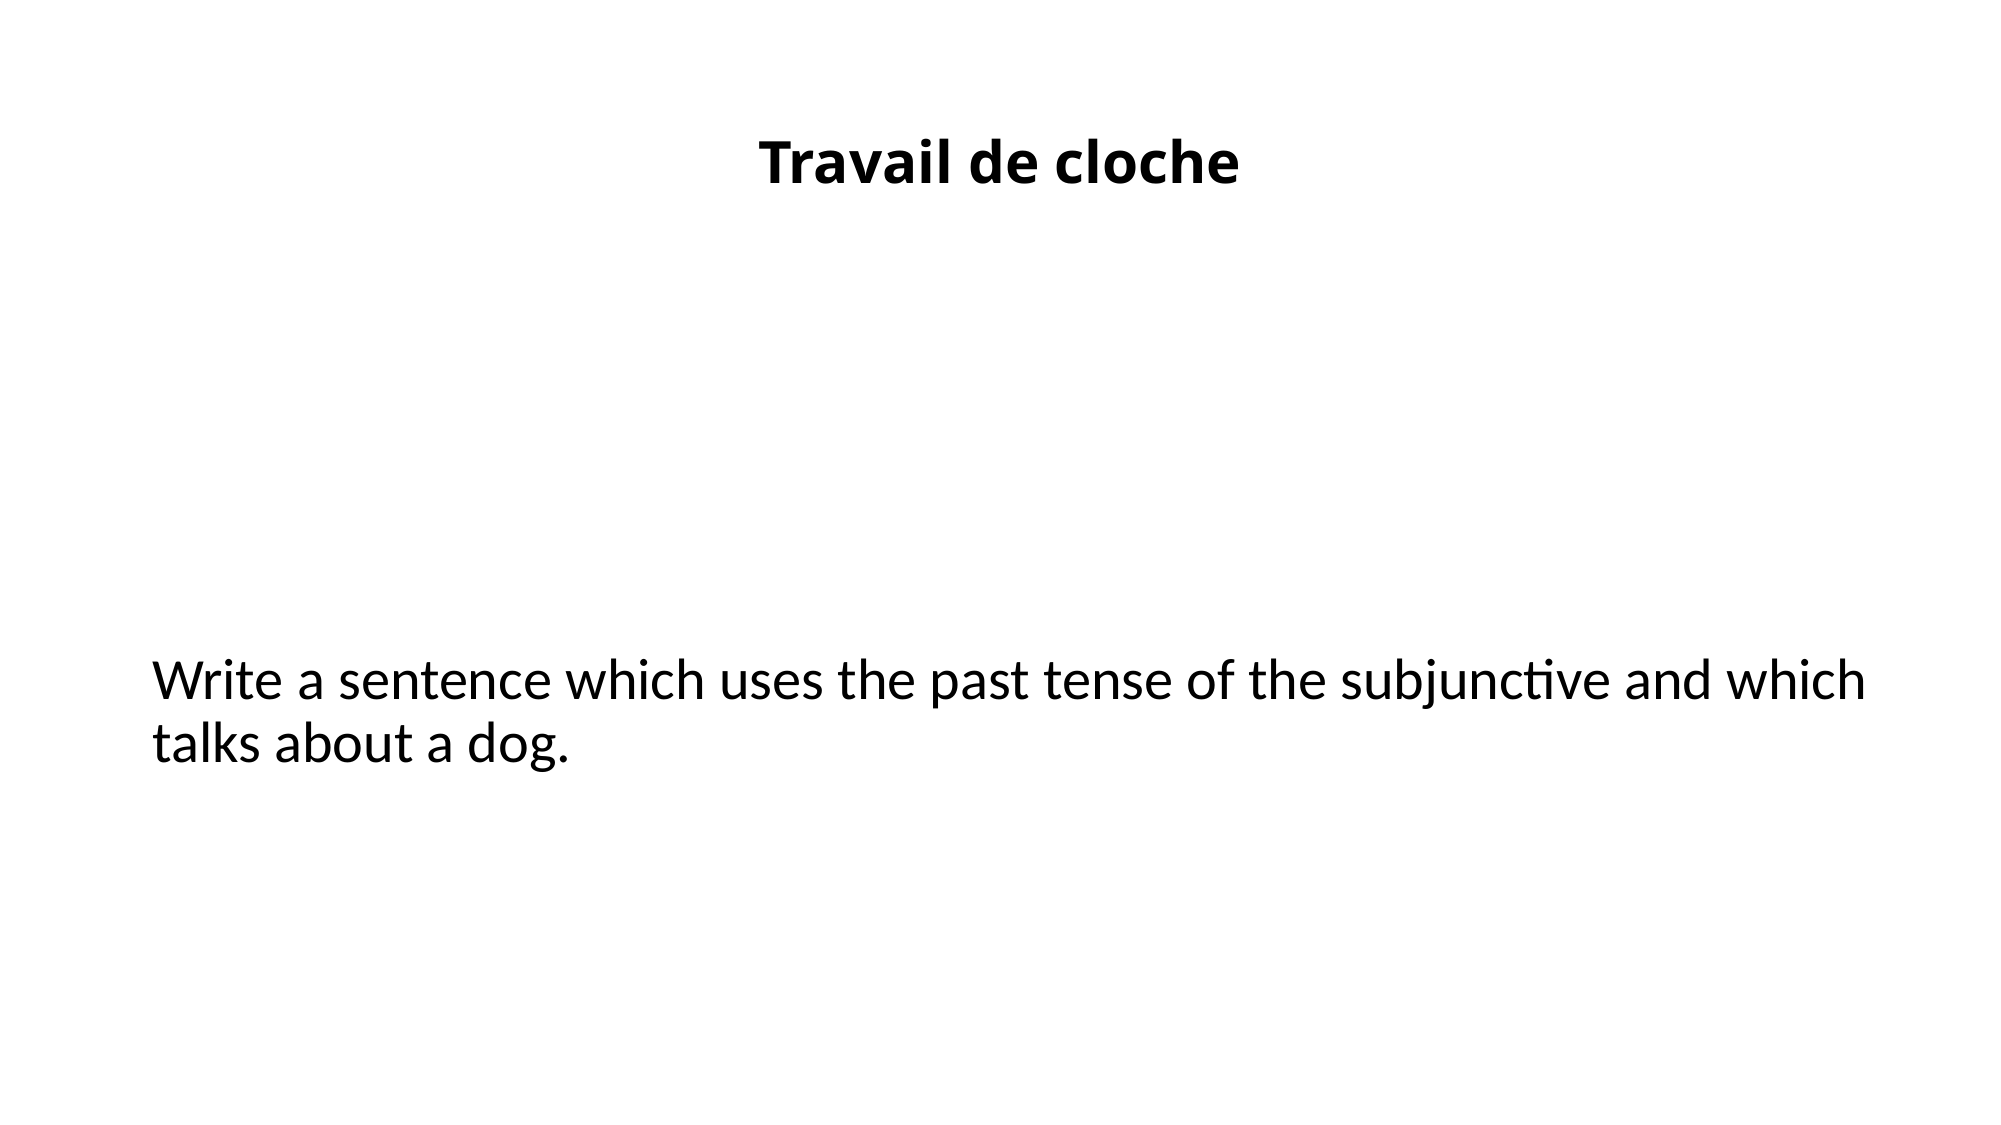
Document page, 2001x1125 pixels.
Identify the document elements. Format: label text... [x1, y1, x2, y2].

title Travail de cloche [137, 59, 1863, 278]
list Write a sentence which uses the past tense of the subjunctive and which talks about a dog. [137, 299, 1889, 1014]
